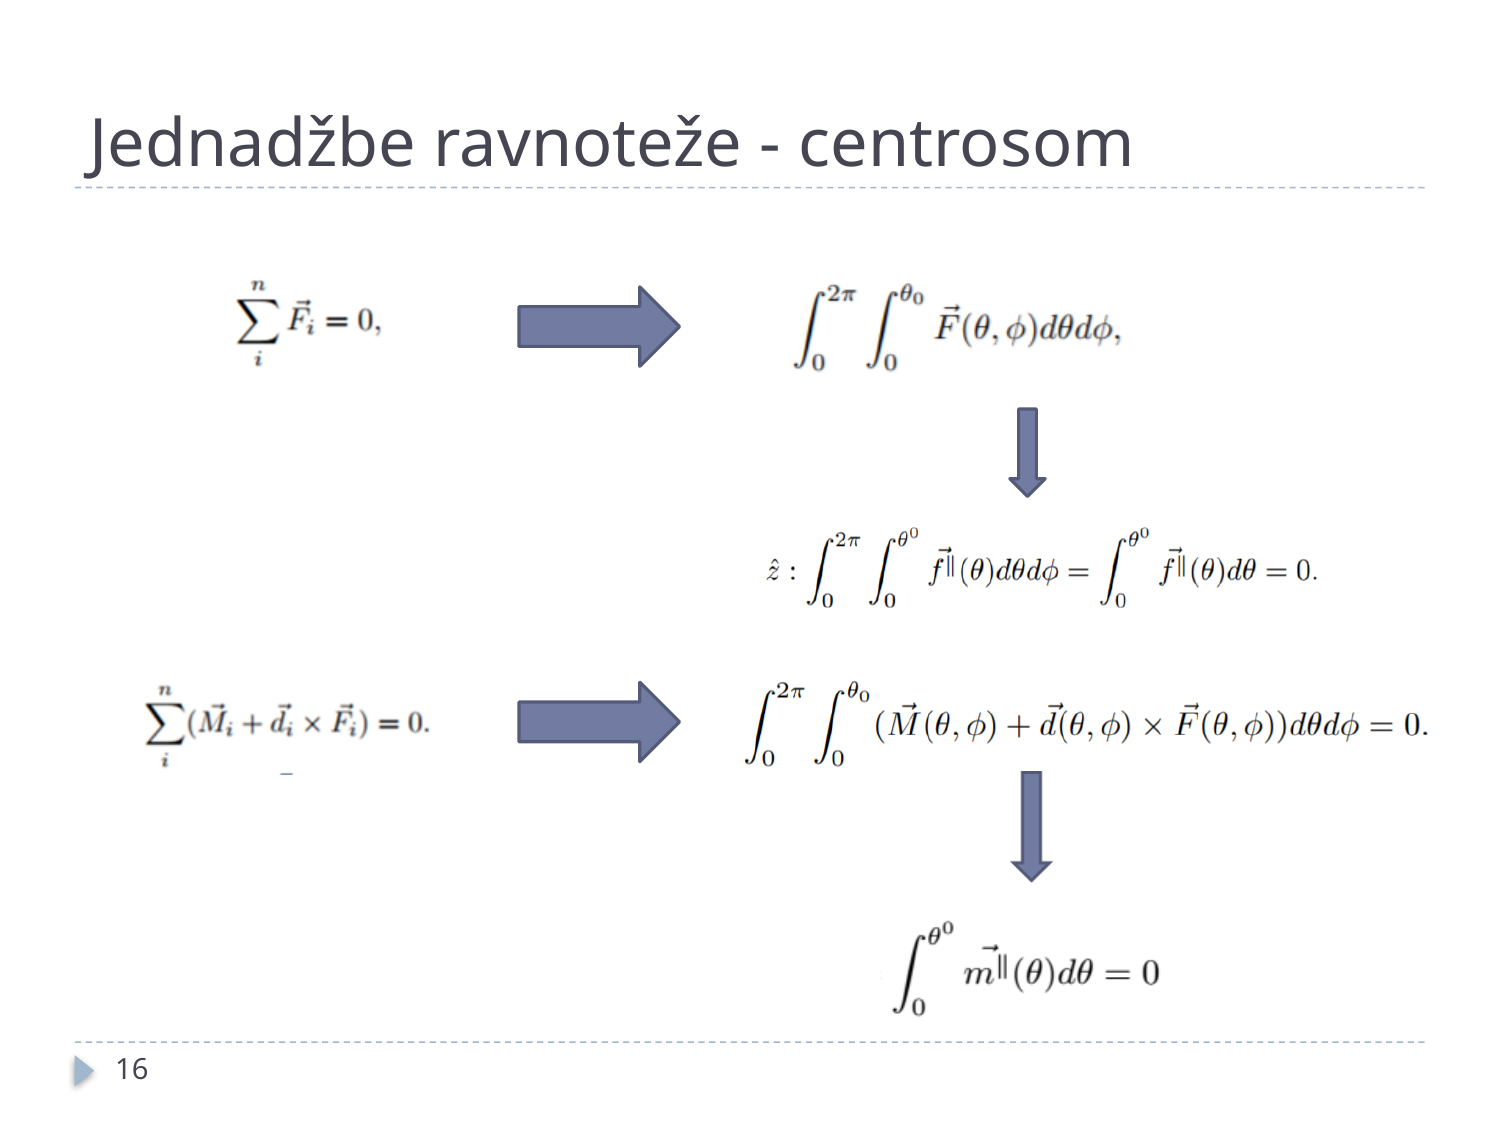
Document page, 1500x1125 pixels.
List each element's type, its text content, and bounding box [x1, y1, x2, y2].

picture [100, 668, 507, 916]
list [679, 652, 1486, 775]
text_box [1008, 409, 1047, 498]
picture [76, 254, 541, 517]
title Jednadžbe ravnoteže - centrosom [75, 24, 1425, 188]
picture [880, 893, 1184, 1032]
picture [722, 516, 1342, 620]
text_box [546, 285, 649, 368]
slide_number 16 [100, 1042, 426, 1103]
text_box [517, 680, 673, 764]
picture [1009, 771, 1055, 883]
picture [655, 256, 1164, 397]
